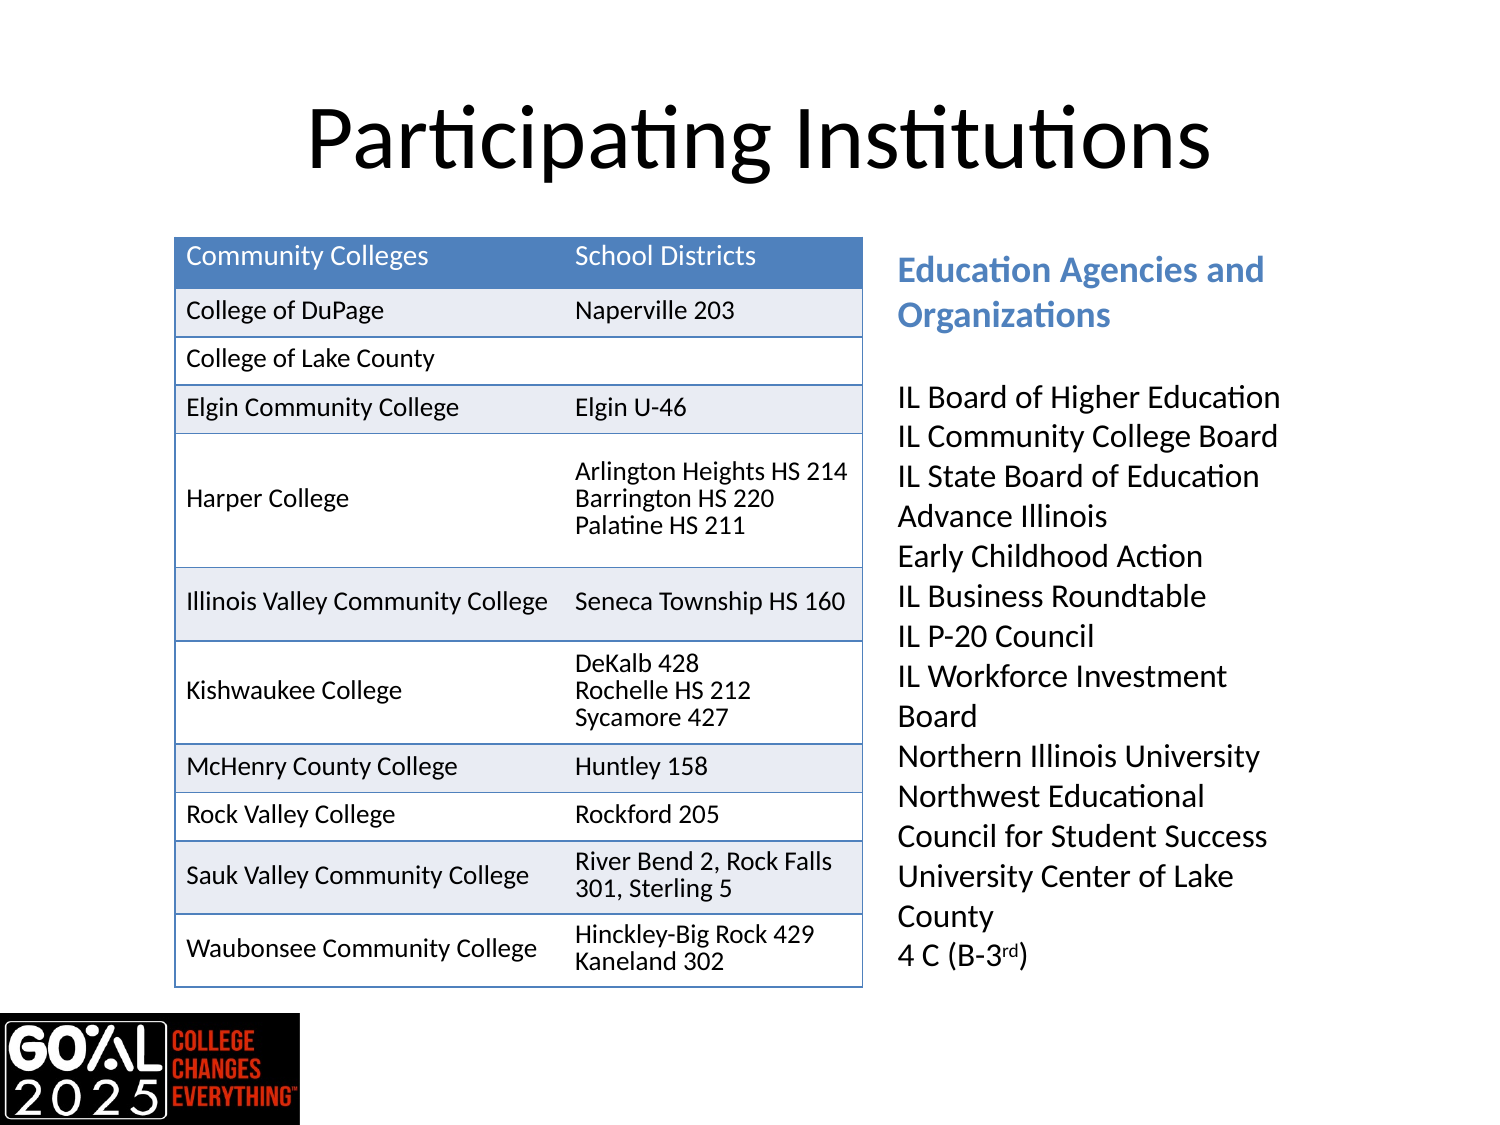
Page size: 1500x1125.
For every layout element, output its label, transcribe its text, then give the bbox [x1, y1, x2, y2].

table_cell River Bend 2, Rock Falls 301, Sterling 5 [564, 842, 862, 913]
table_cell Illinois Valley Community College [176, 568, 564, 640]
table_cell [564, 338, 862, 384]
table_cell Harper College [176, 434, 564, 567]
table_cell College of DuPage [176, 289, 564, 336]
table_cell Elgin U-46 [564, 386, 862, 433]
picture [0, 1013, 300, 1125]
table_cell Kishwaukee College [176, 642, 564, 743]
table_cell Sauk Valley Community College [176, 842, 564, 913]
table_cell Arlington Heights HS 214 Barrington HS 220 Palatine HS 211 [564, 434, 862, 567]
table_cell Rock Valley College [176, 793, 564, 840]
table_cell Naperville 203 [564, 289, 862, 336]
table_header Community Colleges [176, 238, 564, 288]
table_cell Waubonsee Community College [176, 915, 564, 986]
table_cell College of Lake County [176, 338, 564, 384]
text_box Education Agencies and Organizations IL Board of Higher Education IL Community College Board IL State Board of Education Advance Illinois Early Childhood Action IL Business Roundtable IL P-20 Council IL Workforce Investment Board Northern Illinois University Northwest Educational Council for Student Success University Center of Lake County 4 C (B-3rd) [882, 237, 1300, 981]
table_header School Districts [564, 238, 862, 288]
table_cell McHenry County College [176, 745, 564, 792]
table_cell Rockford 205 [564, 793, 862, 840]
title Participating Institutions [275, 50, 1246, 214]
table_cell DeKalb 428 Rochelle HS 212 Sycamore 427 [564, 642, 862, 743]
table_cell Seneca Township HS 160 [564, 568, 862, 640]
table_cell Hinckley-Big Rock 429 Kaneland 302 [564, 915, 862, 986]
table_cell Huntley 158 [564, 745, 862, 792]
table_cell Elgin Community College [176, 386, 564, 433]
